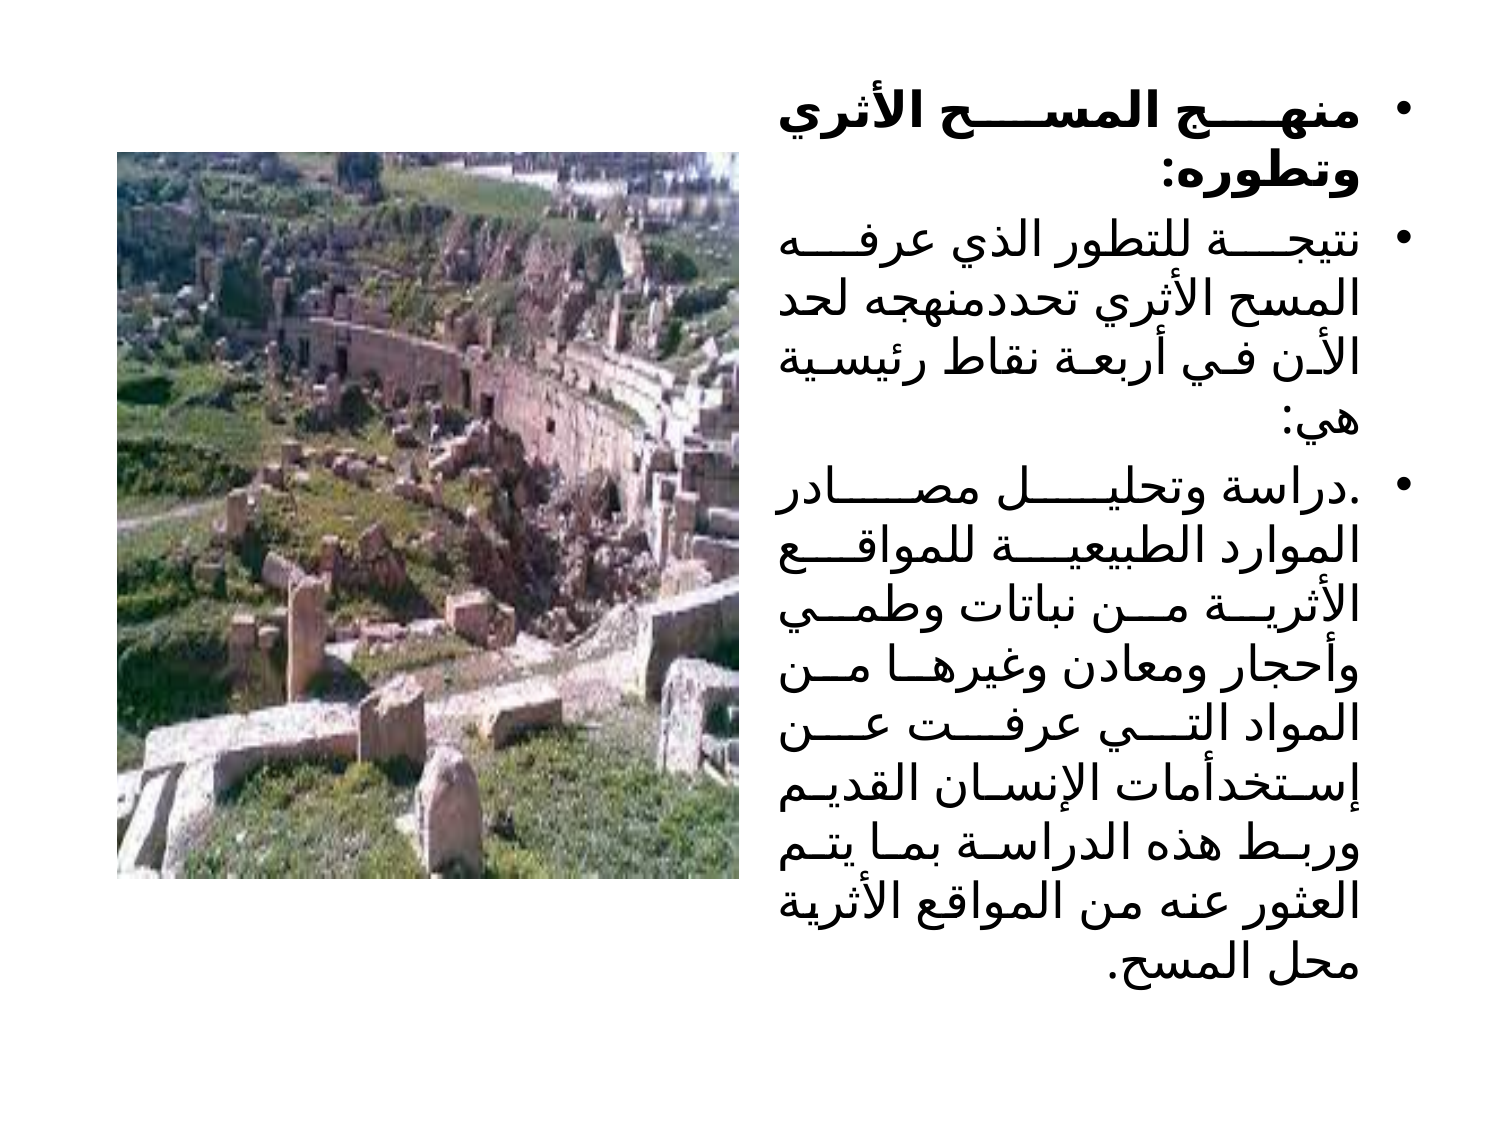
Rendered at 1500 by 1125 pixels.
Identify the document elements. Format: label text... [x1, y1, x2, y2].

list منهج المسح الأثري وتطوره: نتيجة للتطور الذي عرفه المسح الأثري تحددمنهجه لحد الأن في أربعة نقاط رئيسية هي: .دراسة وتحليل مصادر الموارد الطبيعية للمواقع الأثرية من نباتات وطمي وأحجار ومعادن وغيرها من المواد التي عرفت عن إستخدأمات الإنسان القديم وربط هذه الدراسة بما يتم العثور عنه من المواقع الأثرية محل المسح. [762, 70, 1425, 1005]
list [116, 152, 739, 880]
